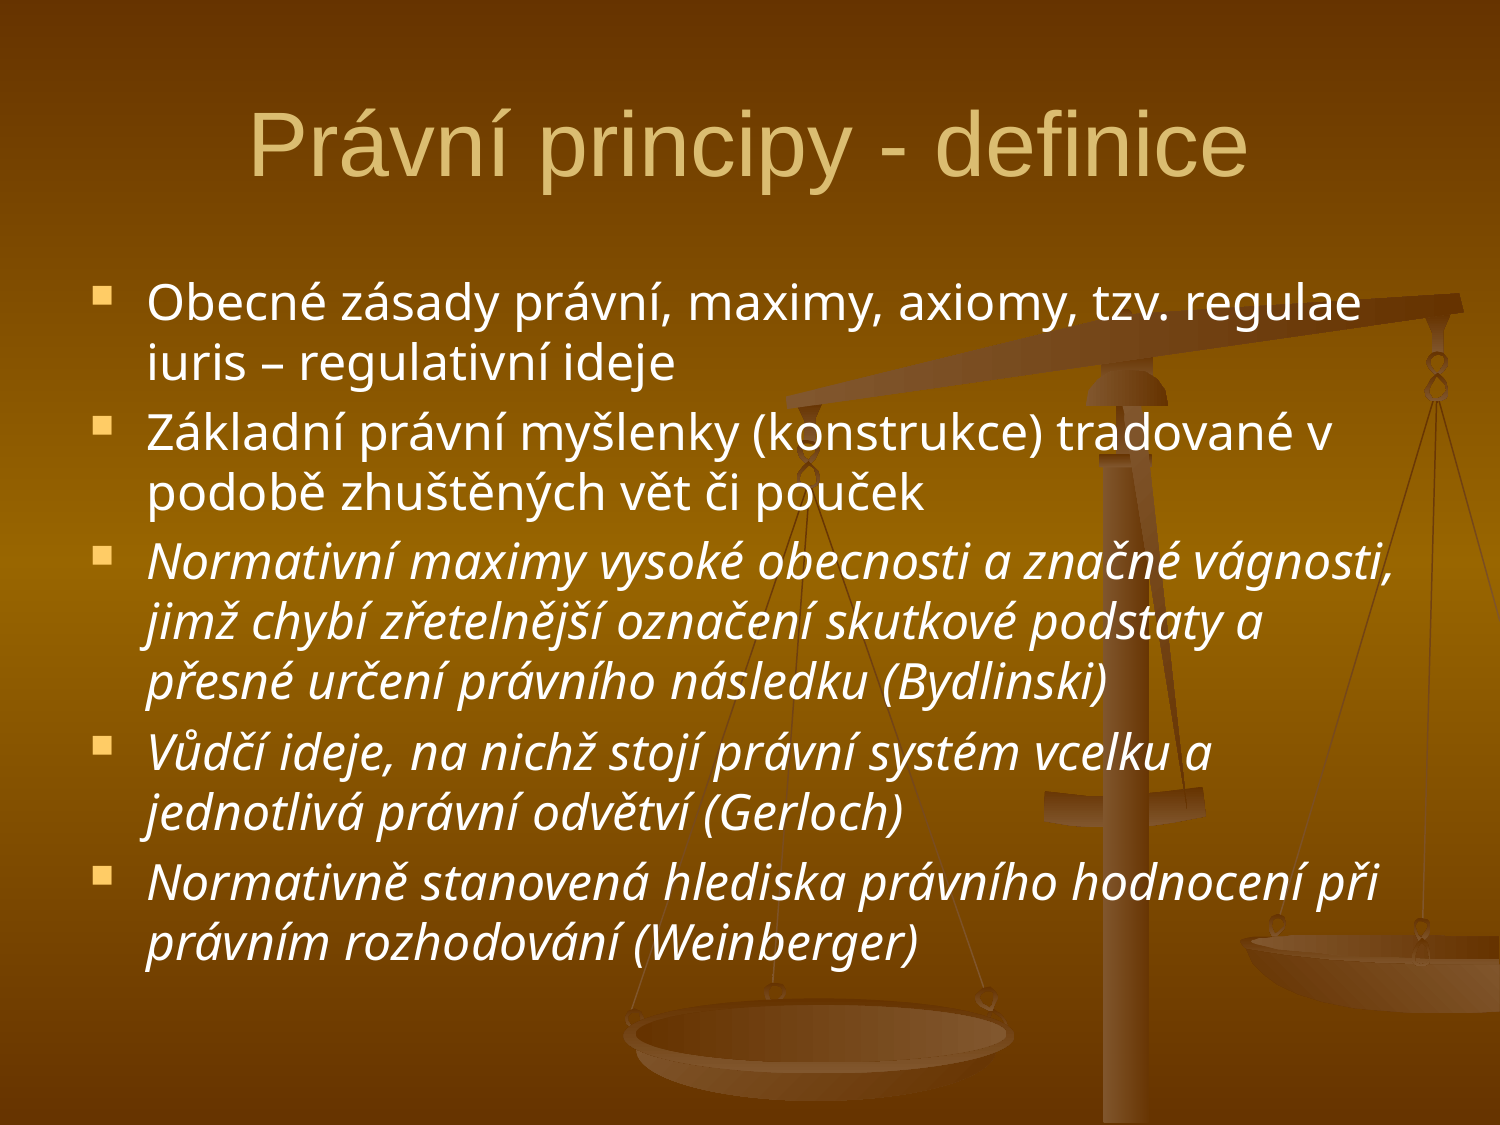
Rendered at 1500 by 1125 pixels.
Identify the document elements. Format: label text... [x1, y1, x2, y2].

list Obecné zásady právní, maximy, axiomy, tzv. regulae iuris – regulativní ideje Základní právní myšlenky (konstrukce) tradované v podobě zhuštěných vět či pouček Normativní maximy vysoké obecnosti a značné vágnosti, jimž chybí zřetelnější označení skutkové podstaty a přesné určení právního následku (Bydlinski) Vůdčí ideje, na nichž stojí právní systém vcelku a jednotlivá právní odvětví (Gerloch) Normativně stanovená hlediska právního hodnocení při právním rozhodování (Weinberger) [75, 262, 1425, 1006]
title Právní principy - definice [75, 45, 1425, 234]
